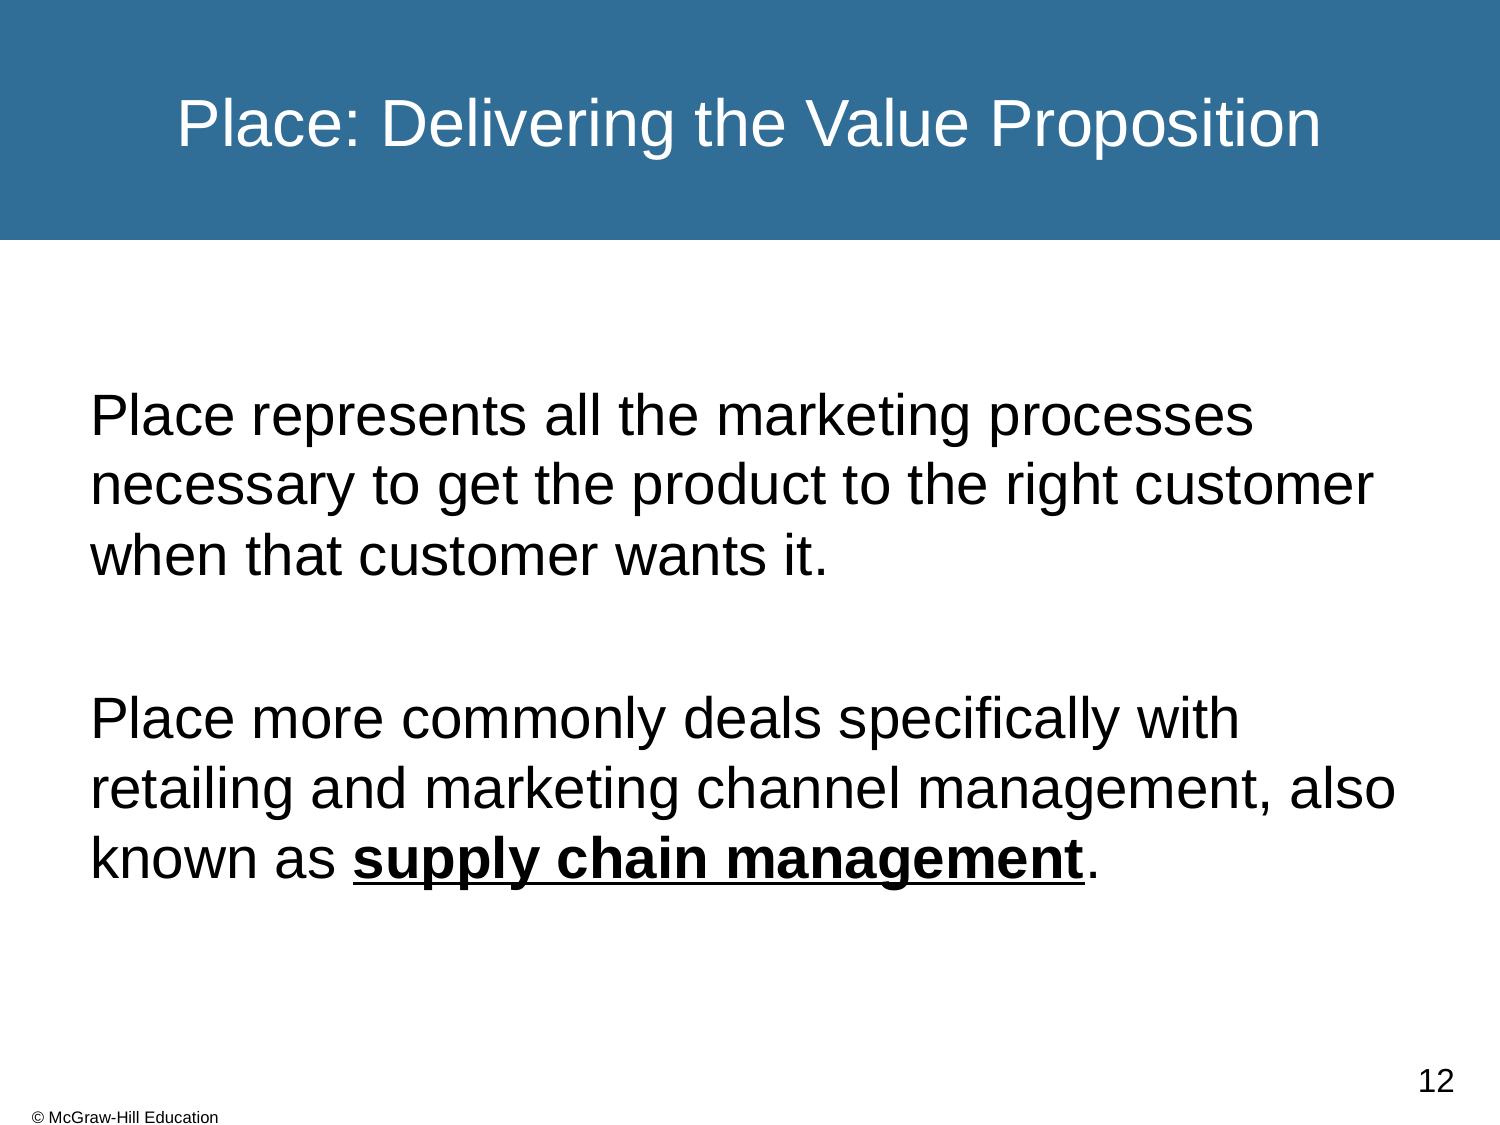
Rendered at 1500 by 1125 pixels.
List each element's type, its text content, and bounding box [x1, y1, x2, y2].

list Place represents all the marketing processes necessary to get the product to the right customer when that customer wants it. Place more commonly deals specifically with retailing and marketing channel management, also known as supply chain management. [75, 287, 1425, 1038]
title Place: Delivering the Value Proposition [75, 26, 1425, 214]
